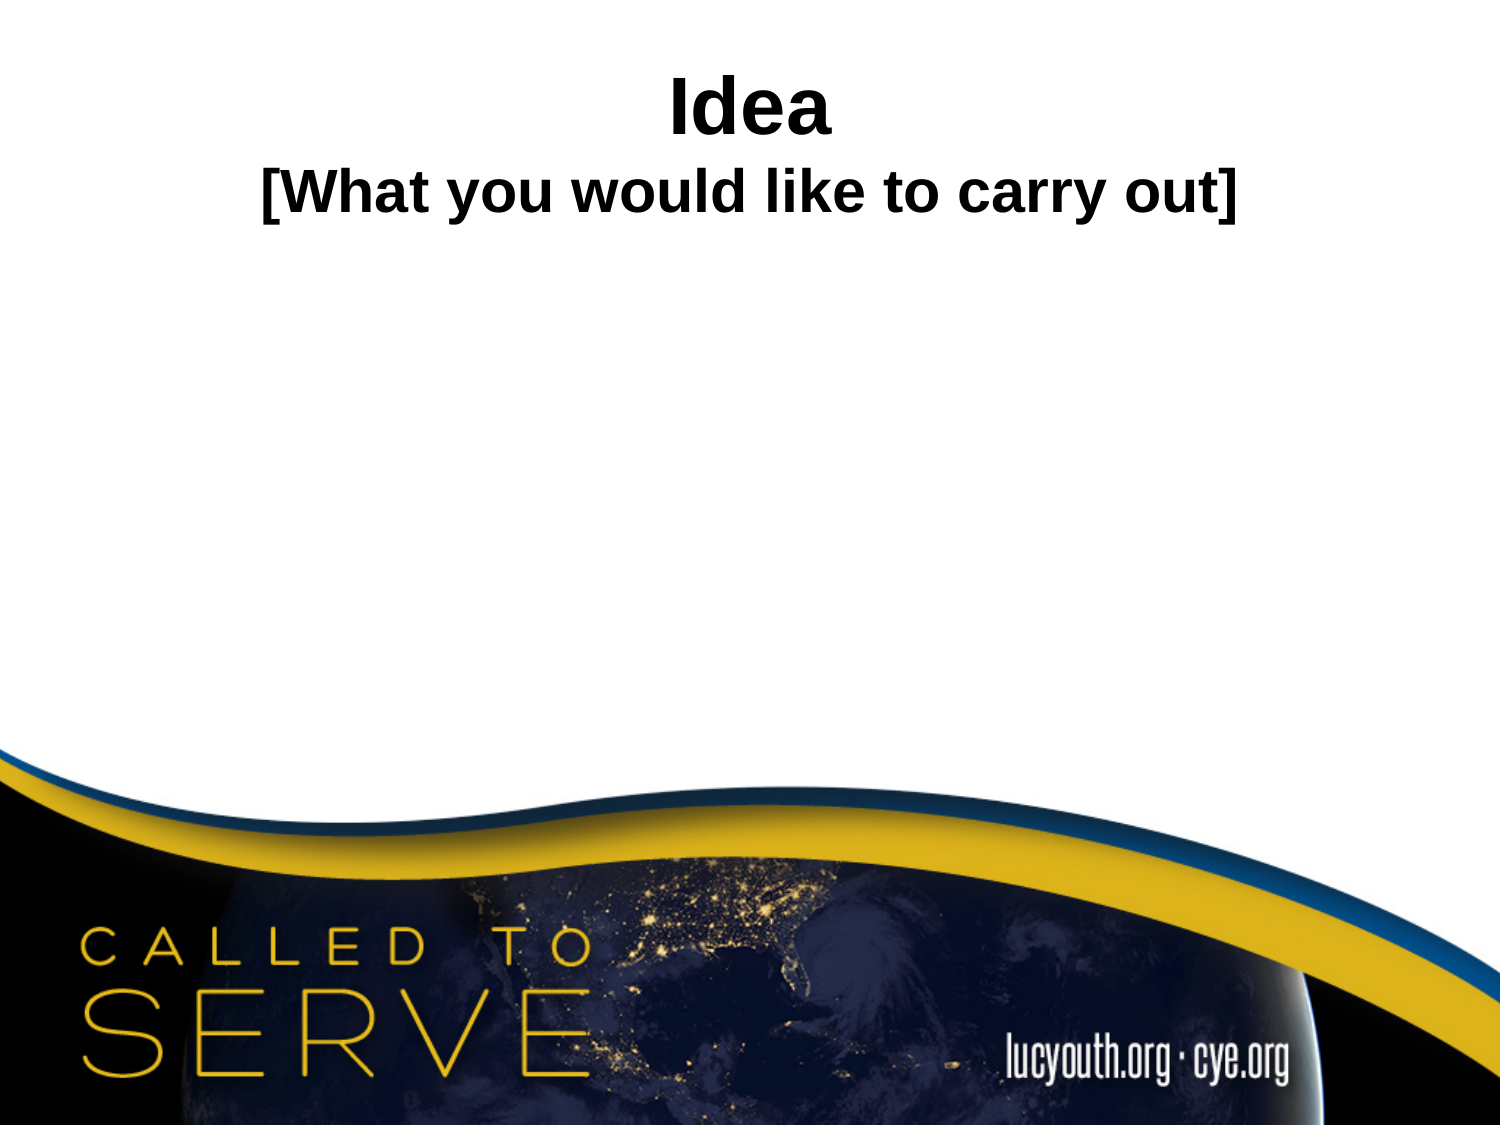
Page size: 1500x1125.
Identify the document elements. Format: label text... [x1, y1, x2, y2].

title Idea [What you would like to carry out] [75, 45, 1425, 233]
picture [0, 0, 1500, 1125]
text_box [903, 148, 935, 210]
